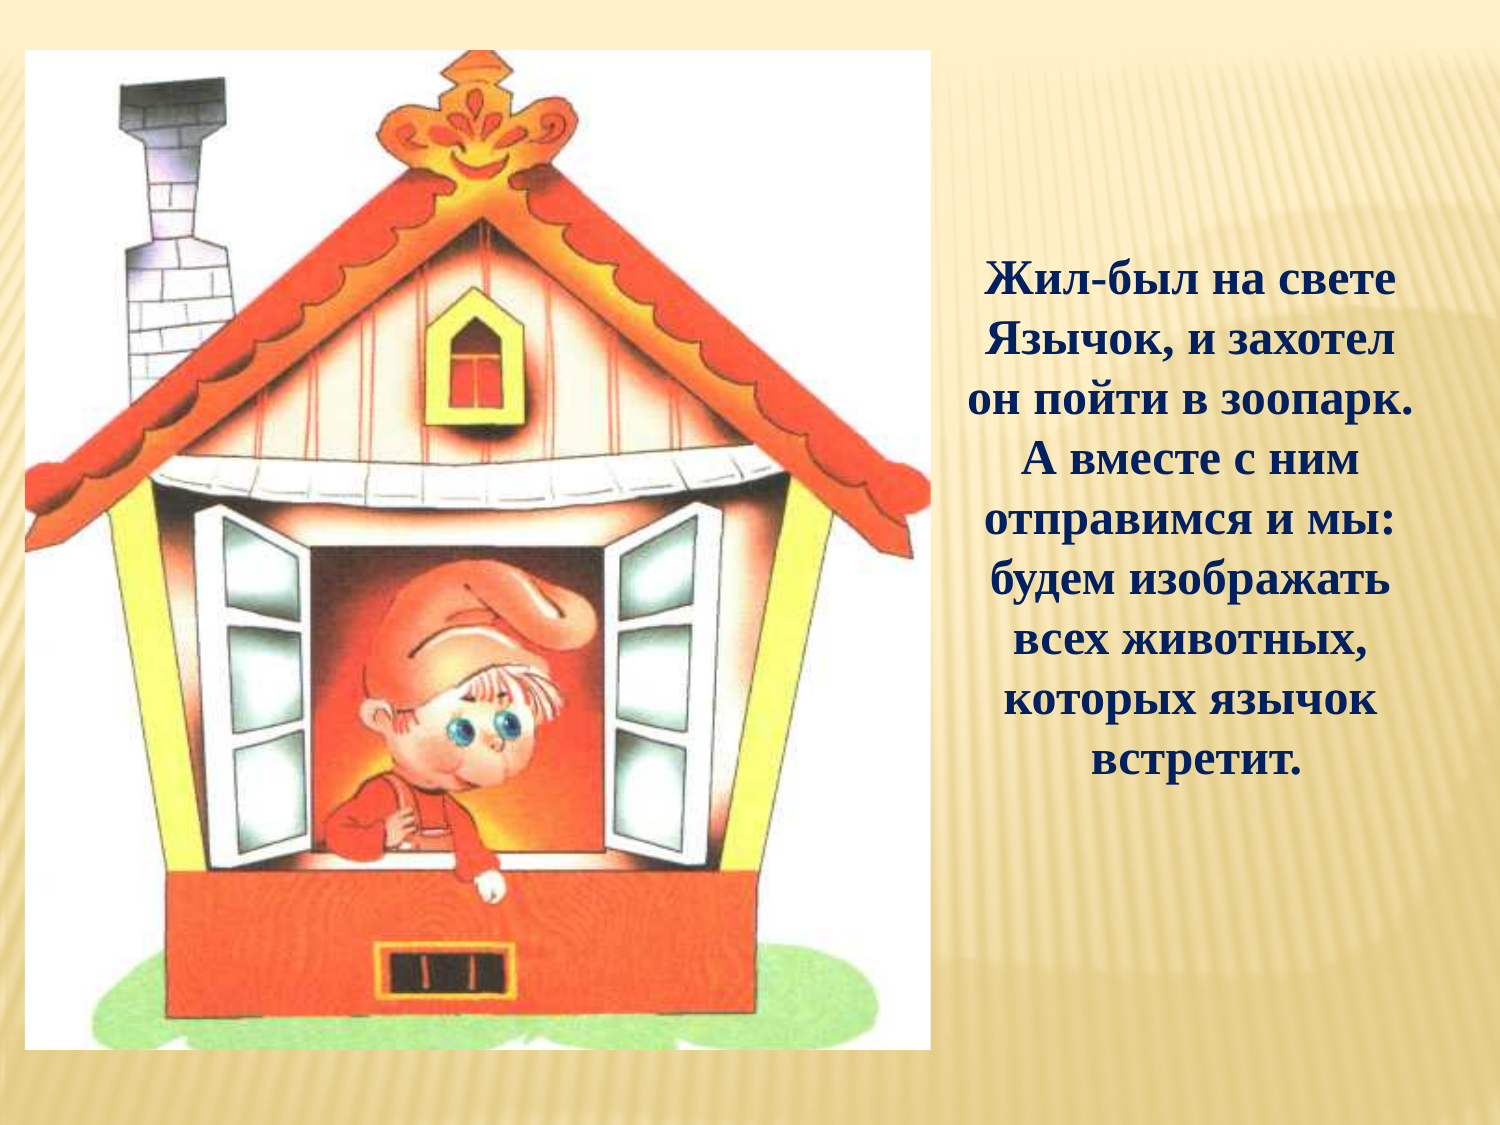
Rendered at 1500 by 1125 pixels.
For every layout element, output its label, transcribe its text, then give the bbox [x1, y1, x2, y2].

picture [24, 49, 931, 1051]
text_box Жил-был на свете Язычок, и захотел он пойти в зоопарк. А вместе с ним отправимся и мы: будем изображать всех животных, которых язычок встретит. [940, 237, 1463, 793]
